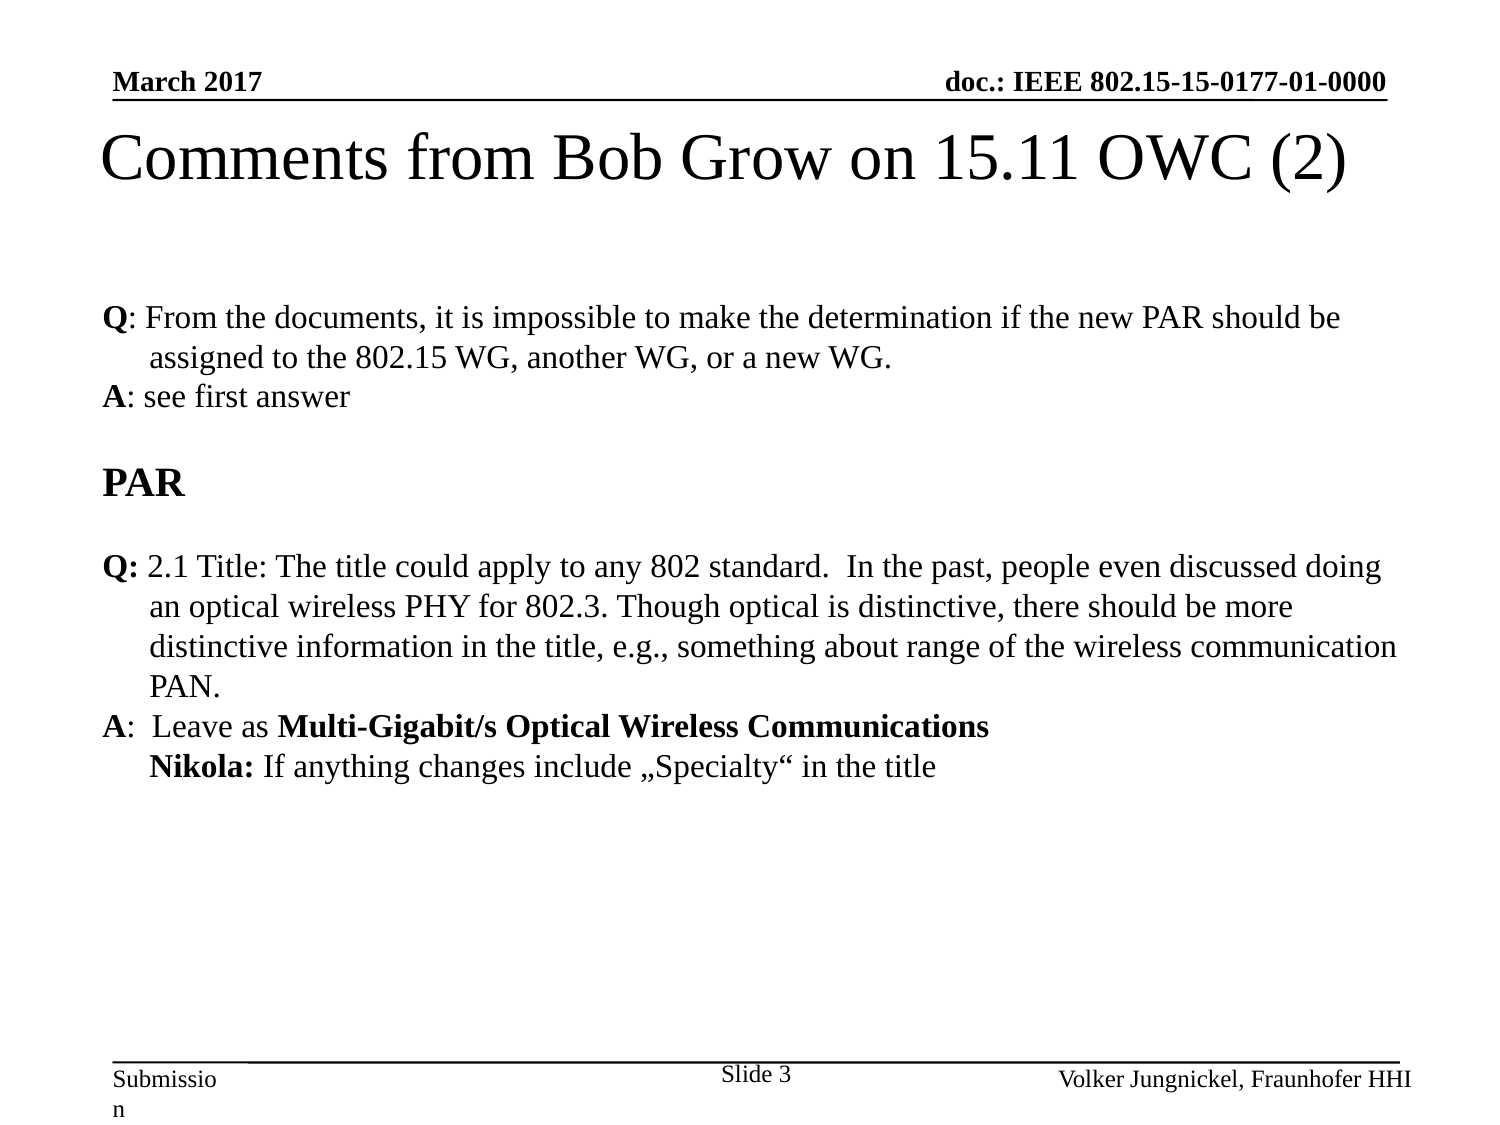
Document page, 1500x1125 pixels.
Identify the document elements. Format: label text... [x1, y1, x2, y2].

text_box Q: From the documents, it is impossible to make the determination if the new PAR should be assigned to the 802.15 WG, another WG, or a new WG. A: see first answer PAR Q: 2.1 Title: The title could apply to any 802 standard. In the past, people even discussed doing an optical wireless PHY for 802.3. Though optical is distinctive, there should be more distinctive information in the title, e.g., something about range of the wireless communication PAN. A: Leave as Multi-Gigabit/s Optical Wireless Communications Nikola: If anything changes include „Specialty“ in the title [87, 287, 1425, 1044]
footer Volker Jungnickel, Fraunhofer HHI [900, 1062, 1413, 1093]
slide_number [112, 62, 375, 98]
text_box Comments from Bob Grow on 15.11 OWC (2) [24, 105, 1425, 200]
slide_number Slide 3 [712, 1057, 800, 1088]
